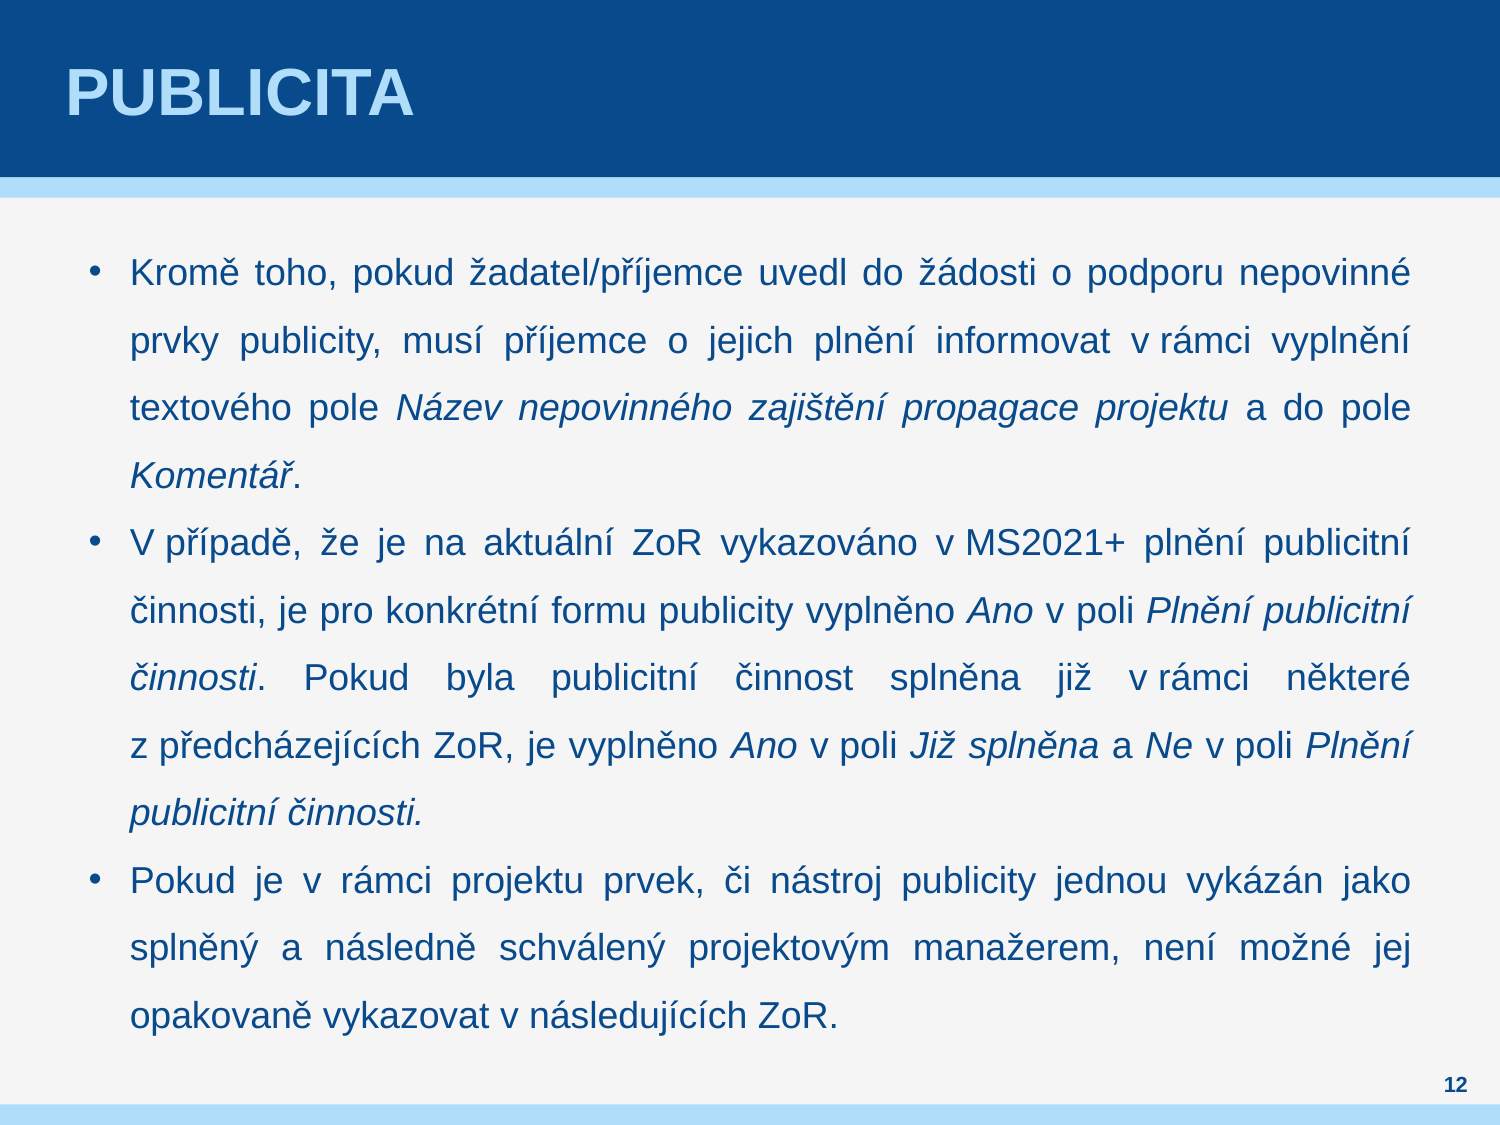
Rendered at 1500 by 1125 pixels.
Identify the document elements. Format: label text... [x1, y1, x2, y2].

title Publicita [59, 0, 1441, 178]
slide_number 12 [1417, 1068, 1495, 1099]
list Kromě toho, pokud žadatel/příjemce uvedl do žádosti o podporu nepovinné prvky publicity, musí příjemce o jejich plnění informovat v rámci vyplnění textového pole Název nepovinného zajištění propagace projektu a do pole Komentář. V případě, že je na aktuální ZoR vykazováno v MS2021+ plnění publicitní činnosti, je pro konkrétní formu publicity vyplněno Ano v poli Plnění publicitní činnosti. Pokud byla publicitní činnost splněna již v rámci některé z předcházejících ZoR, je vyplněno Ano v poli Již splněna a Ne v poli Plnění publicitní činnosti. Pokud je v rámci projektu prvek, či nástroj publicity jednou vykázán jako splněný a následně schválený projektovým manažerem, není možné jej opakovaně vykazovat v následujících ZoR. [88, 225, 1412, 1042]
